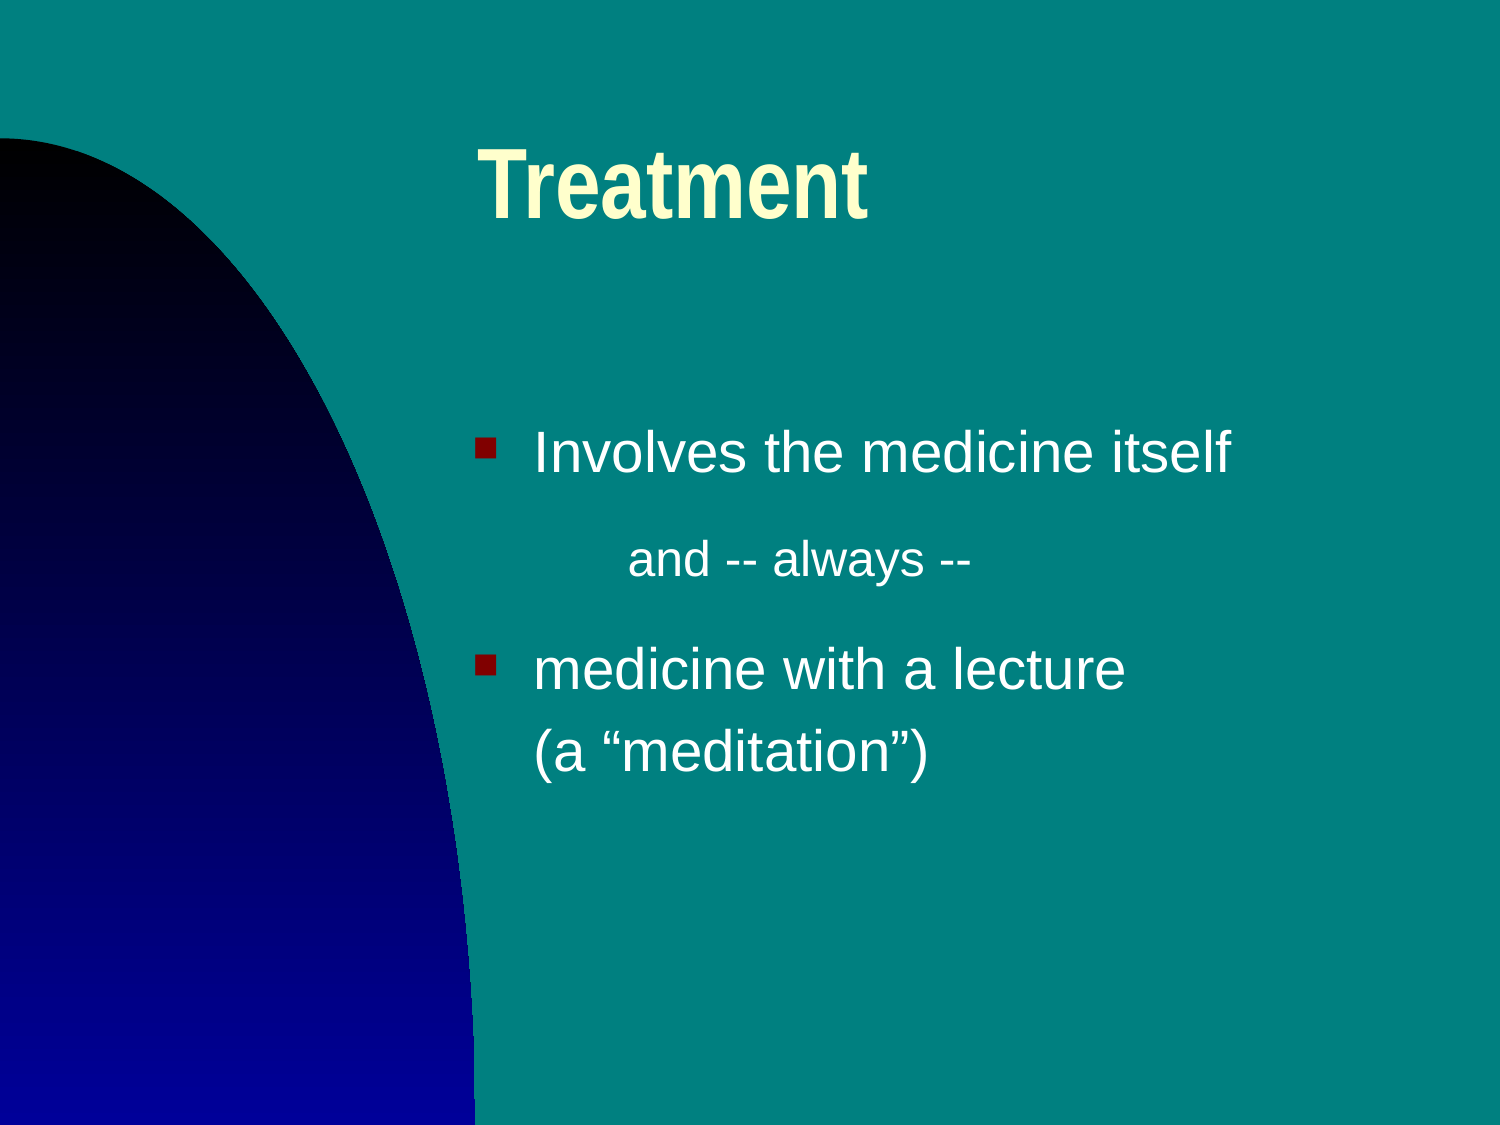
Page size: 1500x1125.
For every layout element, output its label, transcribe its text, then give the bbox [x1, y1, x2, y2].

list Involves the medicine itself and -- always -- medicine with a lecture (a “meditation”) [462, 324, 1463, 1001]
title Treatment [462, 99, 1463, 288]
